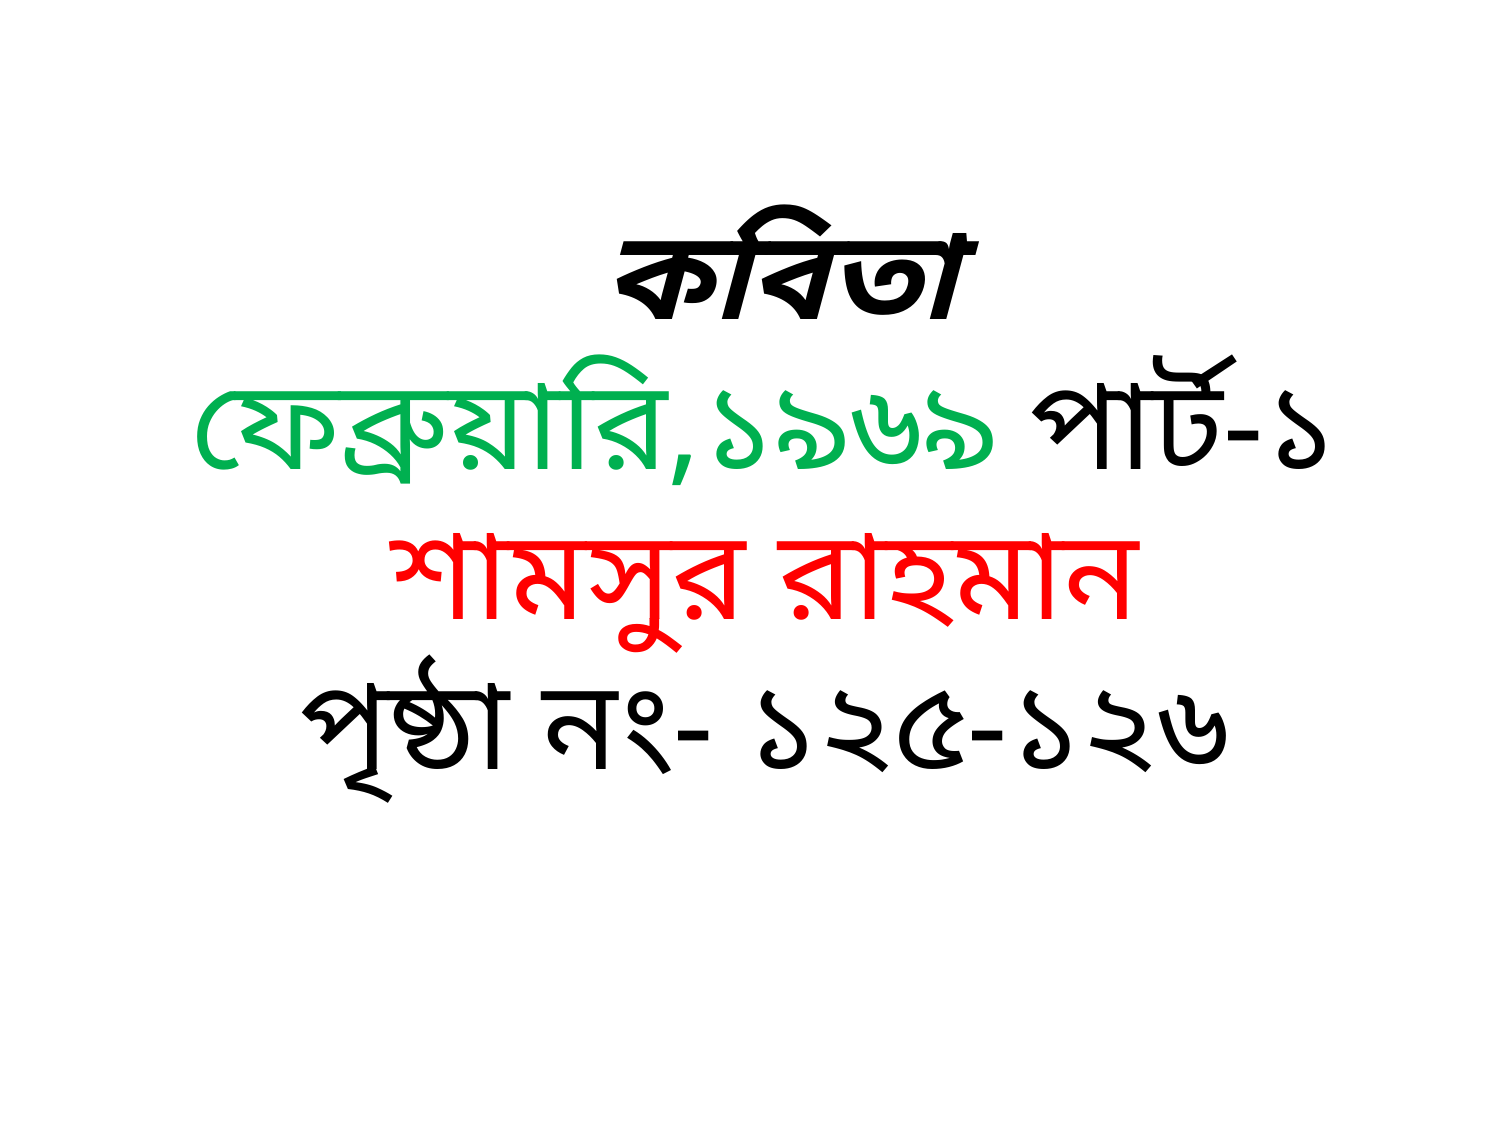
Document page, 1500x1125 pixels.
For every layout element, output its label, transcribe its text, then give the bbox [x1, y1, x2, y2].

text_box কবিতা ফেব্রুয়ারি,১৯৬৯ পার্ট-১ শামসুর রাহমান পৃষ্ঠা নং- ১২৫-১২৬ [99, 187, 1463, 803]
